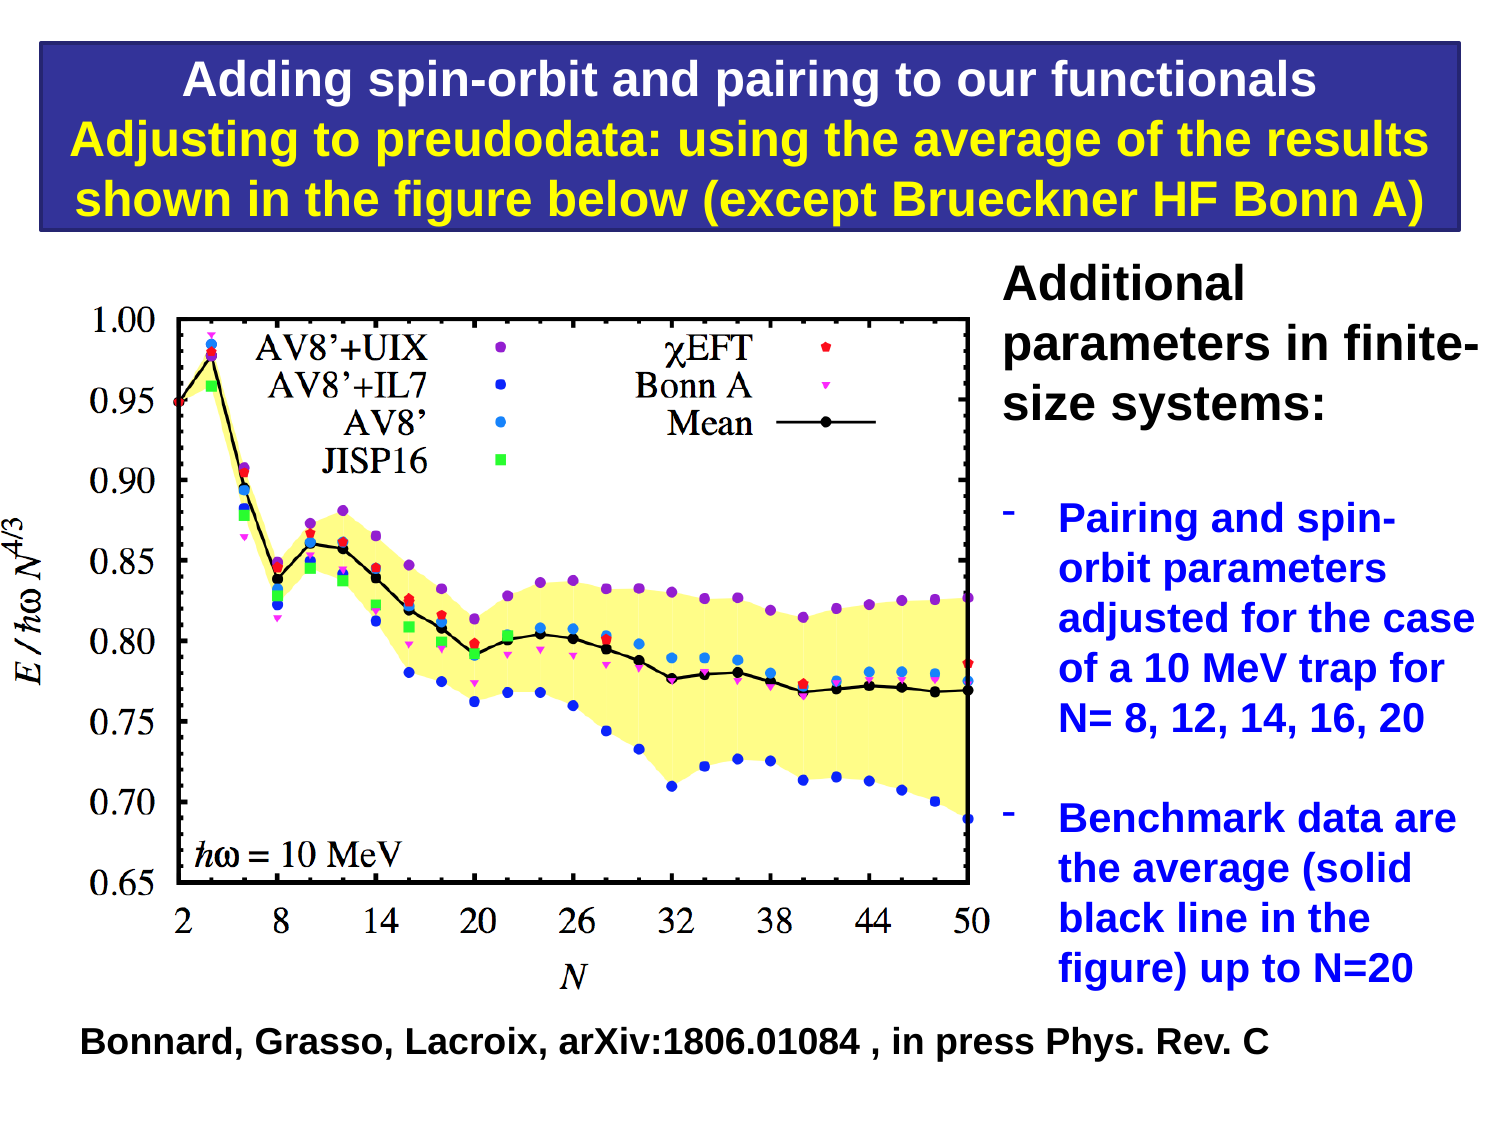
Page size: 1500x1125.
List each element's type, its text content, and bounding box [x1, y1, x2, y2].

text_box Additional parameters in finite-size systems: Pairing and spin-orbit parameters adjusted for the case of a 10 MeV trap for N= 8, 12, 14, 16, 20 Benchmark data are the average (solid black line in the figure) up to N=20 [987, 243, 1500, 999]
text_box Bonnard, Grasso, Lacroix, arXiv:1806.01084 , in press Phys. Rev. C [64, 1009, 1329, 1070]
picture [0, 255, 1011, 1011]
title Adding spin-orbit and pairing to our functionals Adjusting to preudodata: using the average of the results shown in the figure below (except Brueckner HF Bonn A) [39, 41, 1461, 232]
